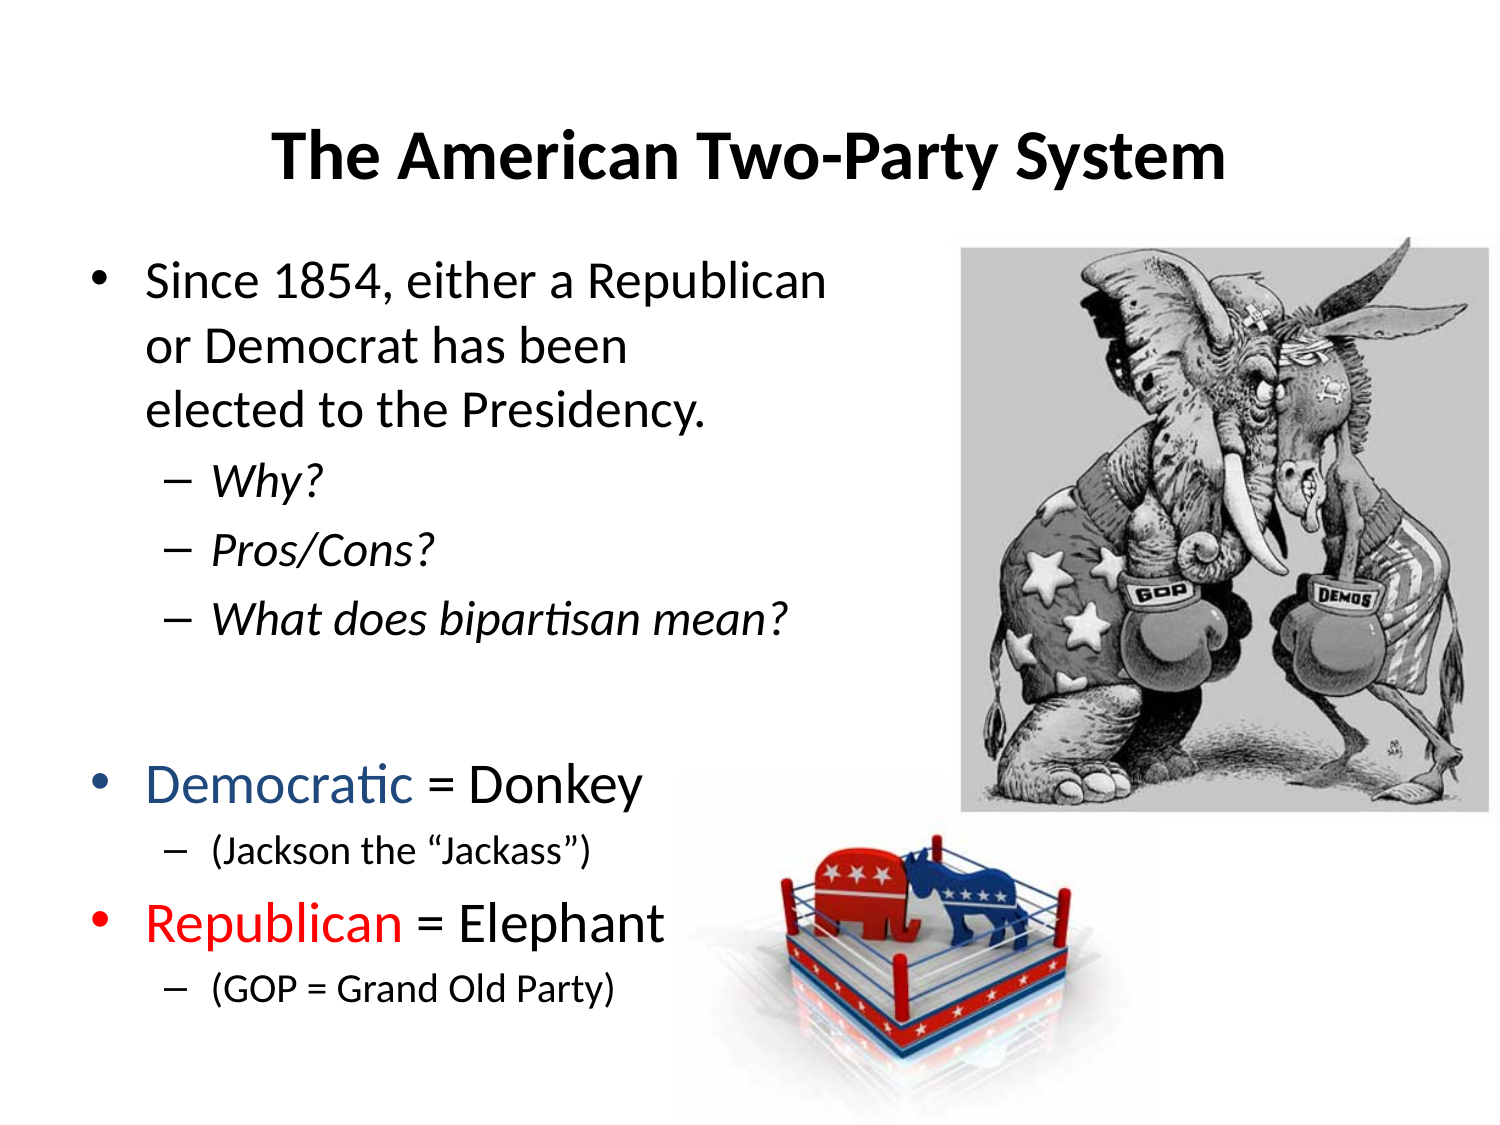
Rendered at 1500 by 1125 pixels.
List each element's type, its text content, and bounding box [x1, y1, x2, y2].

title The American Two-Party System [75, 99, 1425, 288]
list Since 1854, either a Republican or Democrat has been elected to the Presidency. Why? Pros/Cons? What does bipartisan mean? Democratic = Donkey (Jackson the “Jackass”) Republican = Elephant (GOP = Grand Old Party) [75, 237, 850, 1080]
picture [674, 237, 1500, 1125]
